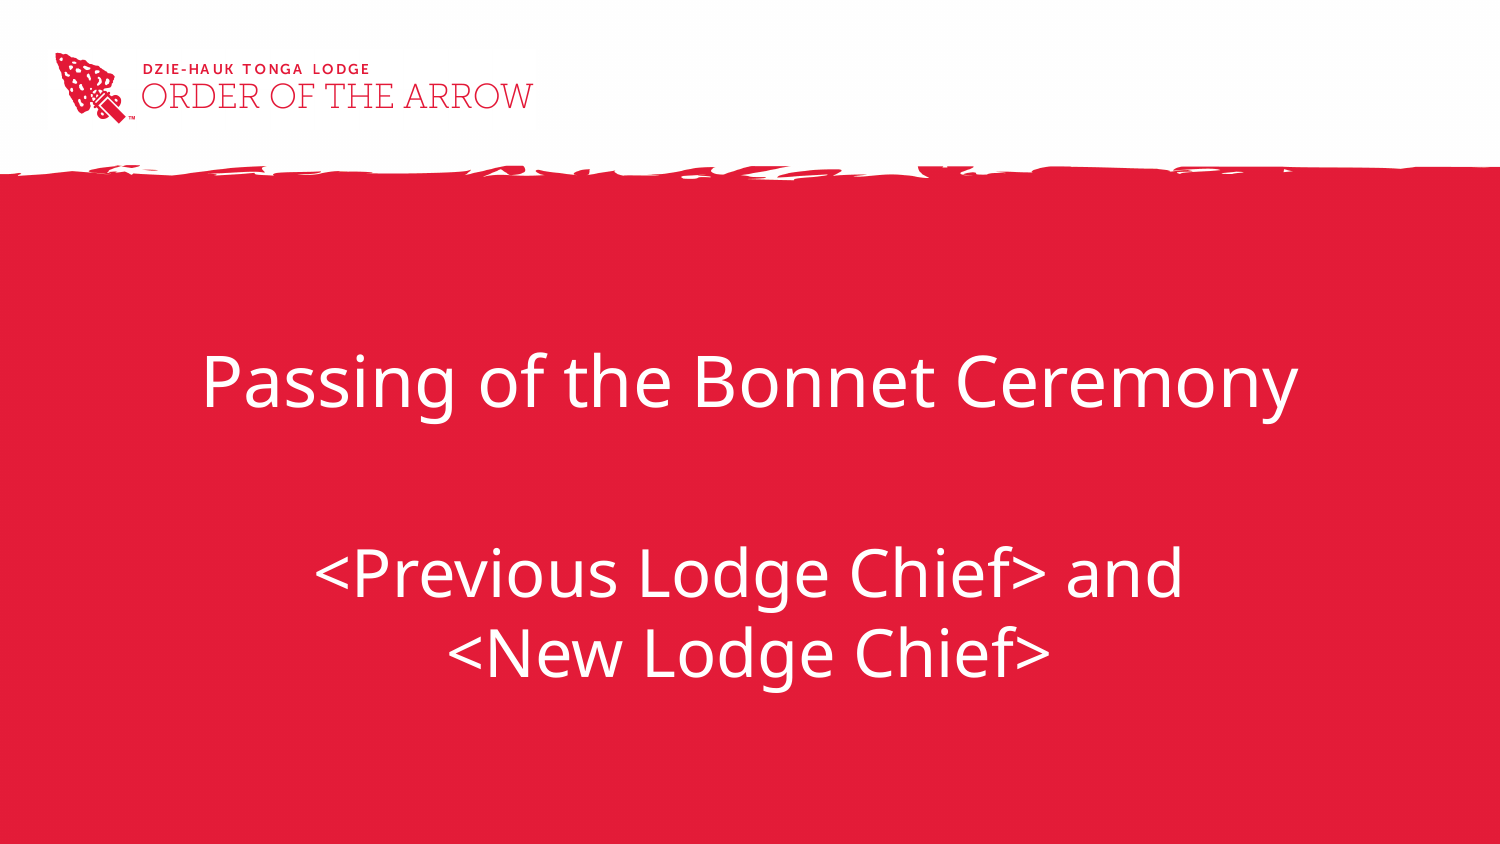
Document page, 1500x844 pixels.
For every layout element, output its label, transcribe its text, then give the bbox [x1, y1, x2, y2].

title Passing of the Bonnet Ceremony [112, 304, 1388, 454]
subtitle <Previous Lodge Chief> and <New Lodge Chief> [225, 523, 1275, 702]
picture [0, 0, 1500, 844]
